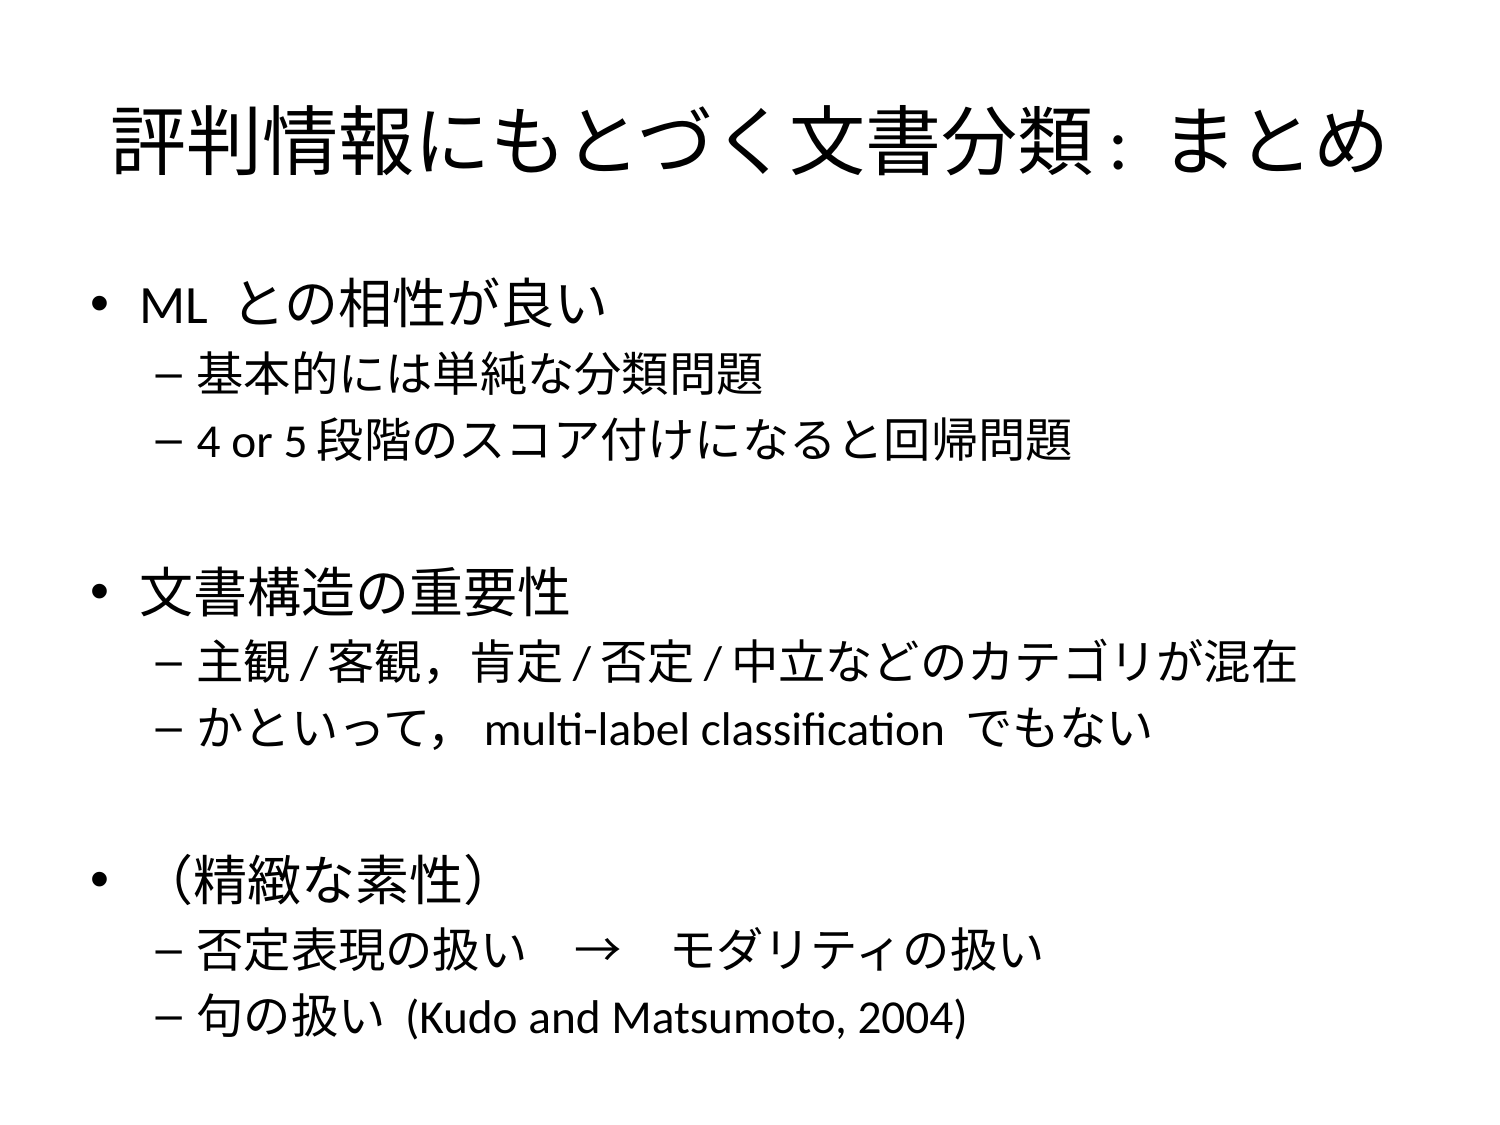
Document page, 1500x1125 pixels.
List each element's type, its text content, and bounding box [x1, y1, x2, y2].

title 評判情報にもとづく文書分類: まとめ [75, 45, 1425, 233]
list ML との相性が良い 基本的には単純な分類問題 4 or 5段階のスコア付けになると回帰問題 文書構造の重要性 主観/客観，肯定/否定/中立などのカテゴリが混在 かといって，multi-label classification でもない （精緻な素性） 否定表現の扱い → モダリティの扱い 句の扱い (Kudo and Matsumoto, 2004) [75, 262, 1425, 1055]
